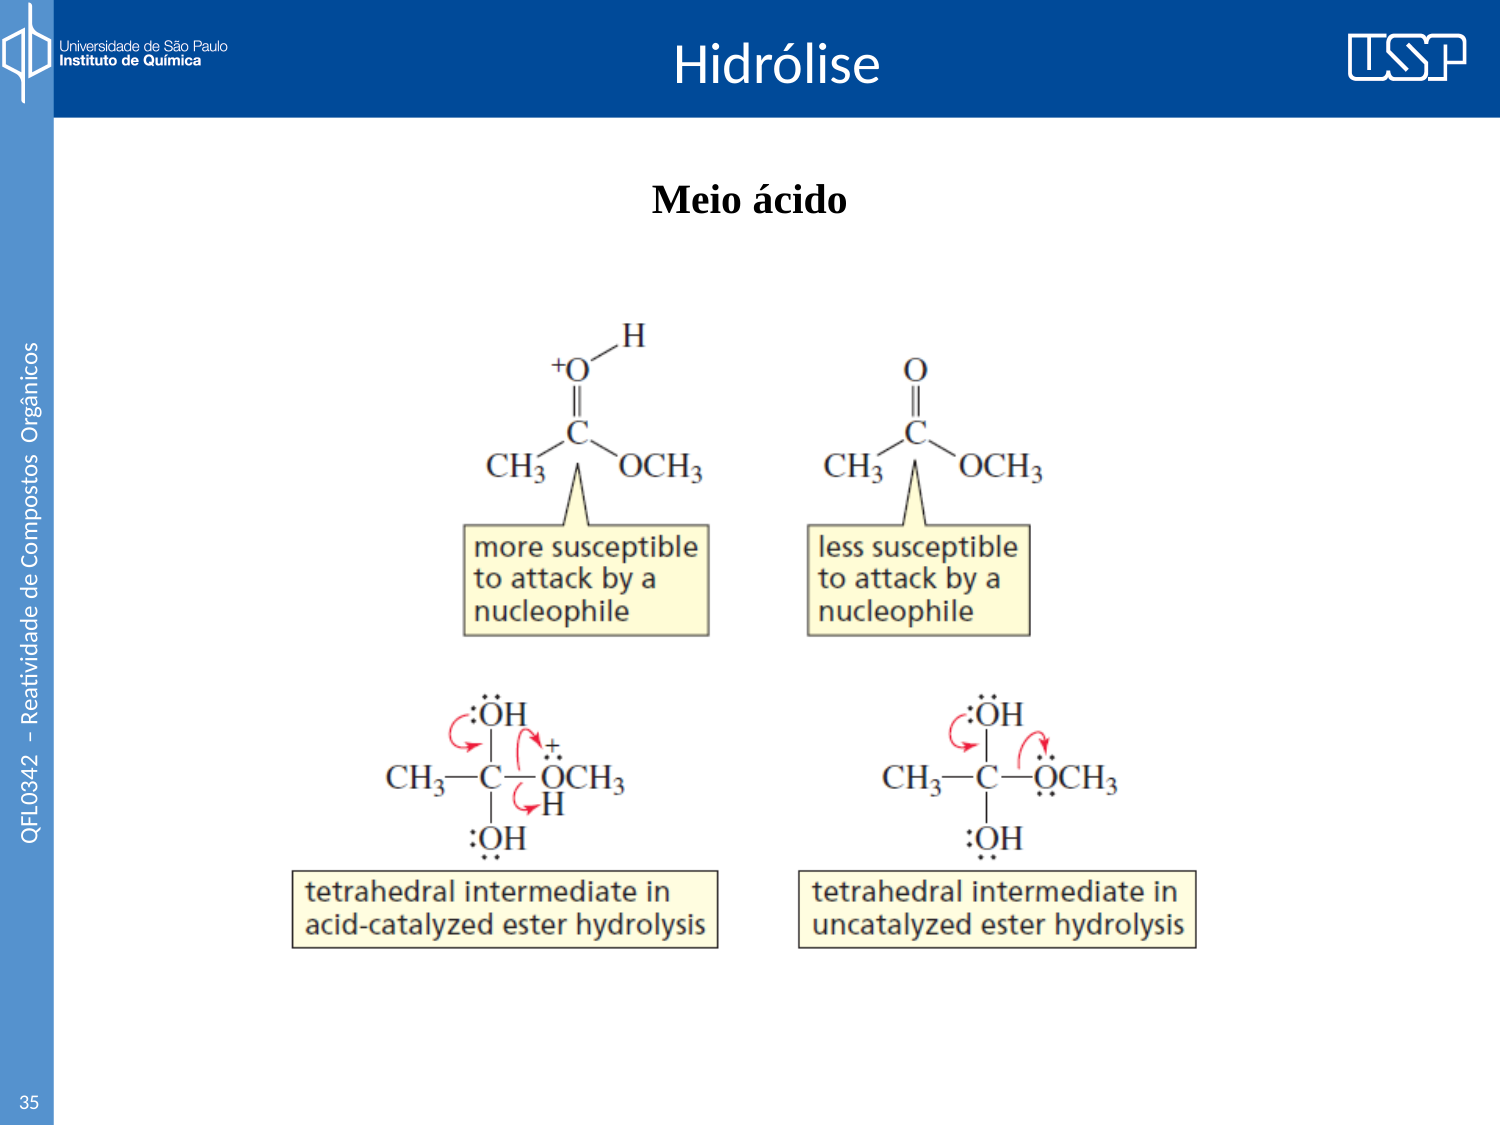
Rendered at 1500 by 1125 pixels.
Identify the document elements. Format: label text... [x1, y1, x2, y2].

picture [0, 0, 1500, 1125]
slide_number 35 [0, 1081, 55, 1121]
text_box Meio ácido [569, 164, 931, 240]
title Hidrólise [54, 0, 1500, 120]
